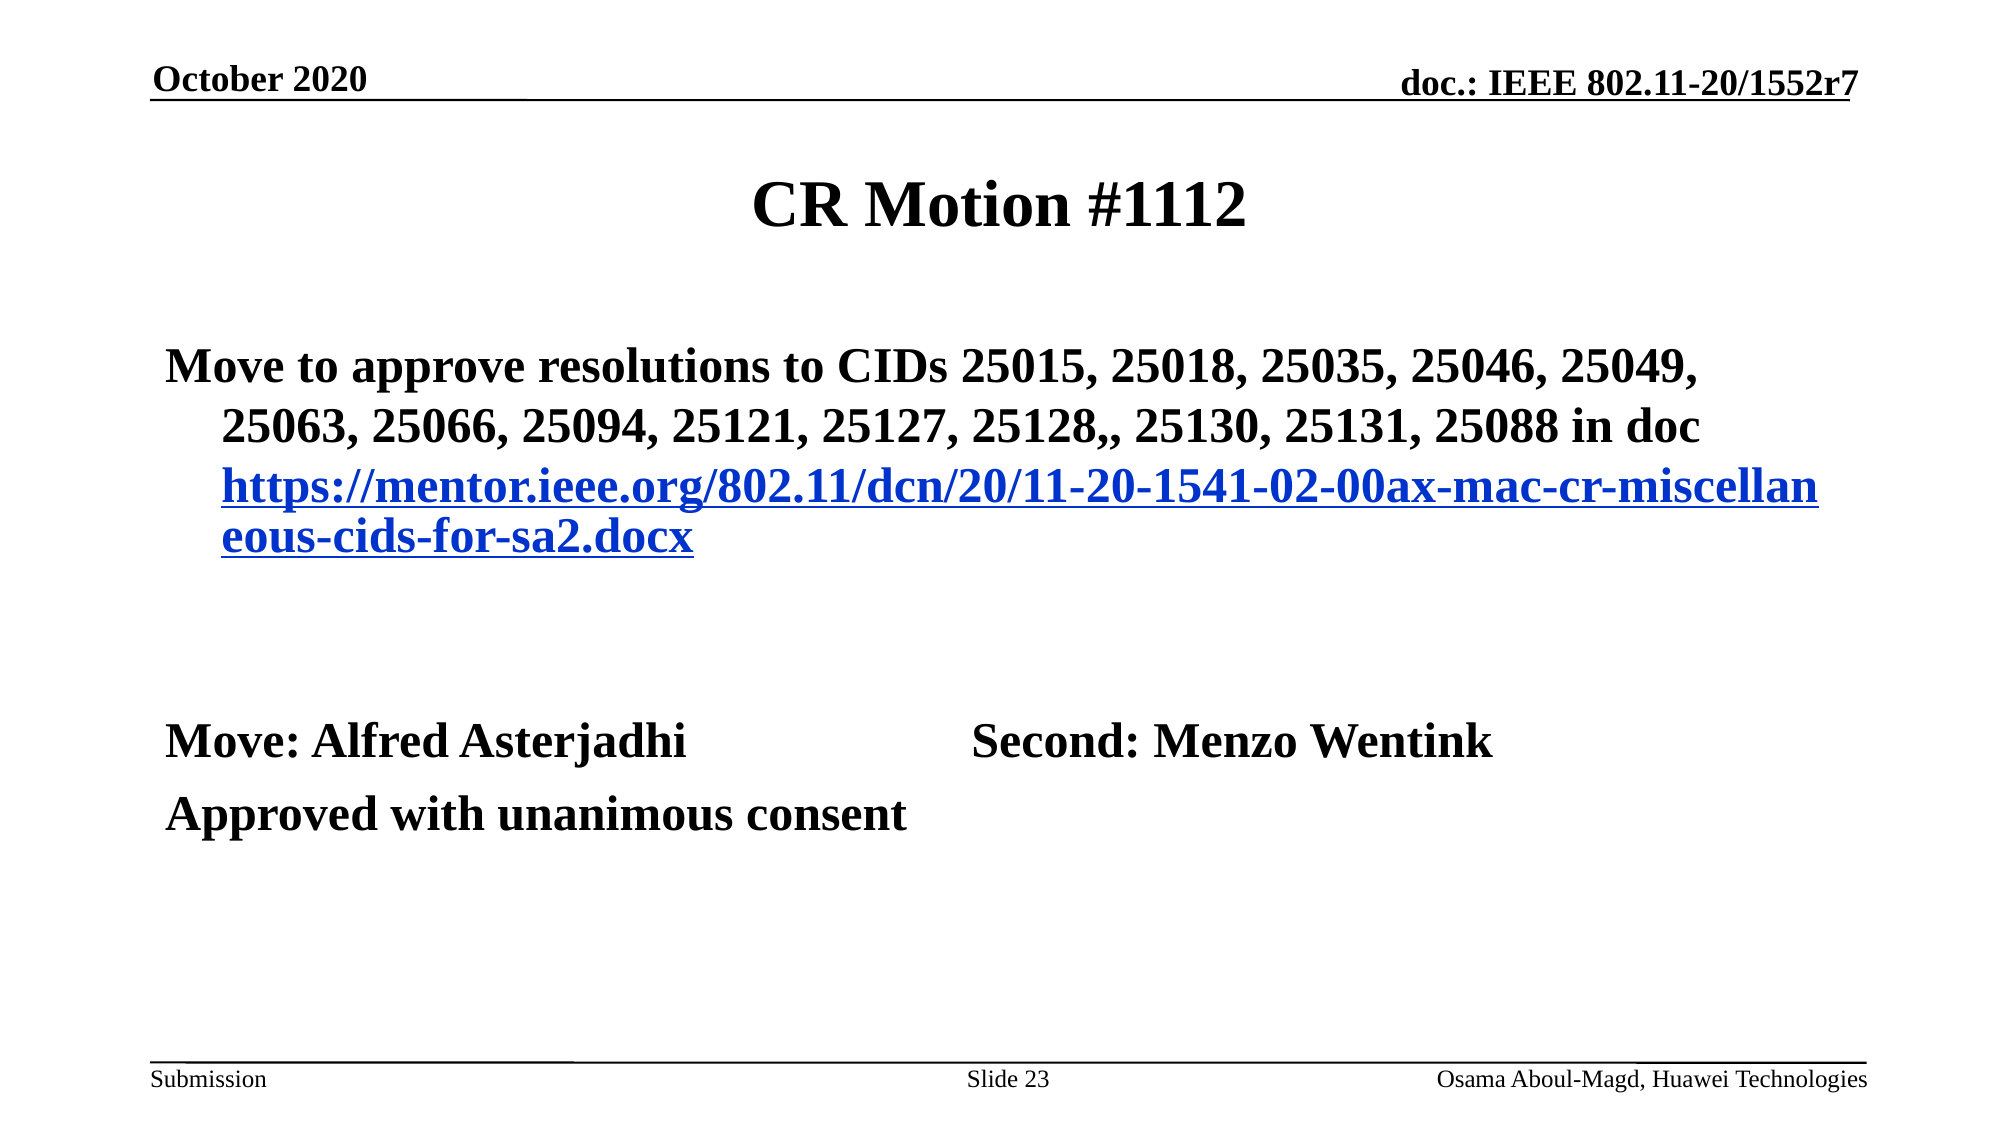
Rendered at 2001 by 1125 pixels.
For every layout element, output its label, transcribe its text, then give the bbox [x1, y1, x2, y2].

title CR Motion #1112 [149, 112, 1850, 288]
footer Osama Aboul-Magd, Huawei Technologies [1171, 1061, 1869, 1093]
list Move to approve resolutions to CIDs 25015, 25018, 25035, 25046, 25049, 25063, 25066, 25094, 25121, 25127, 25128,, 25130, 25131, 25088 in doc https://mentor.ieee.org/802.11/dcn/20/11-20-1541-02-00ax-mac-cr-miscellaneous-cids-for-sa2.docx Move: Alfred Asterjadhi Second: Menzo Wentink Approved with unanimous consent [149, 324, 1850, 1000]
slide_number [152, 54, 563, 100]
slide_number Slide 23 [950, 1061, 1067, 1123]
